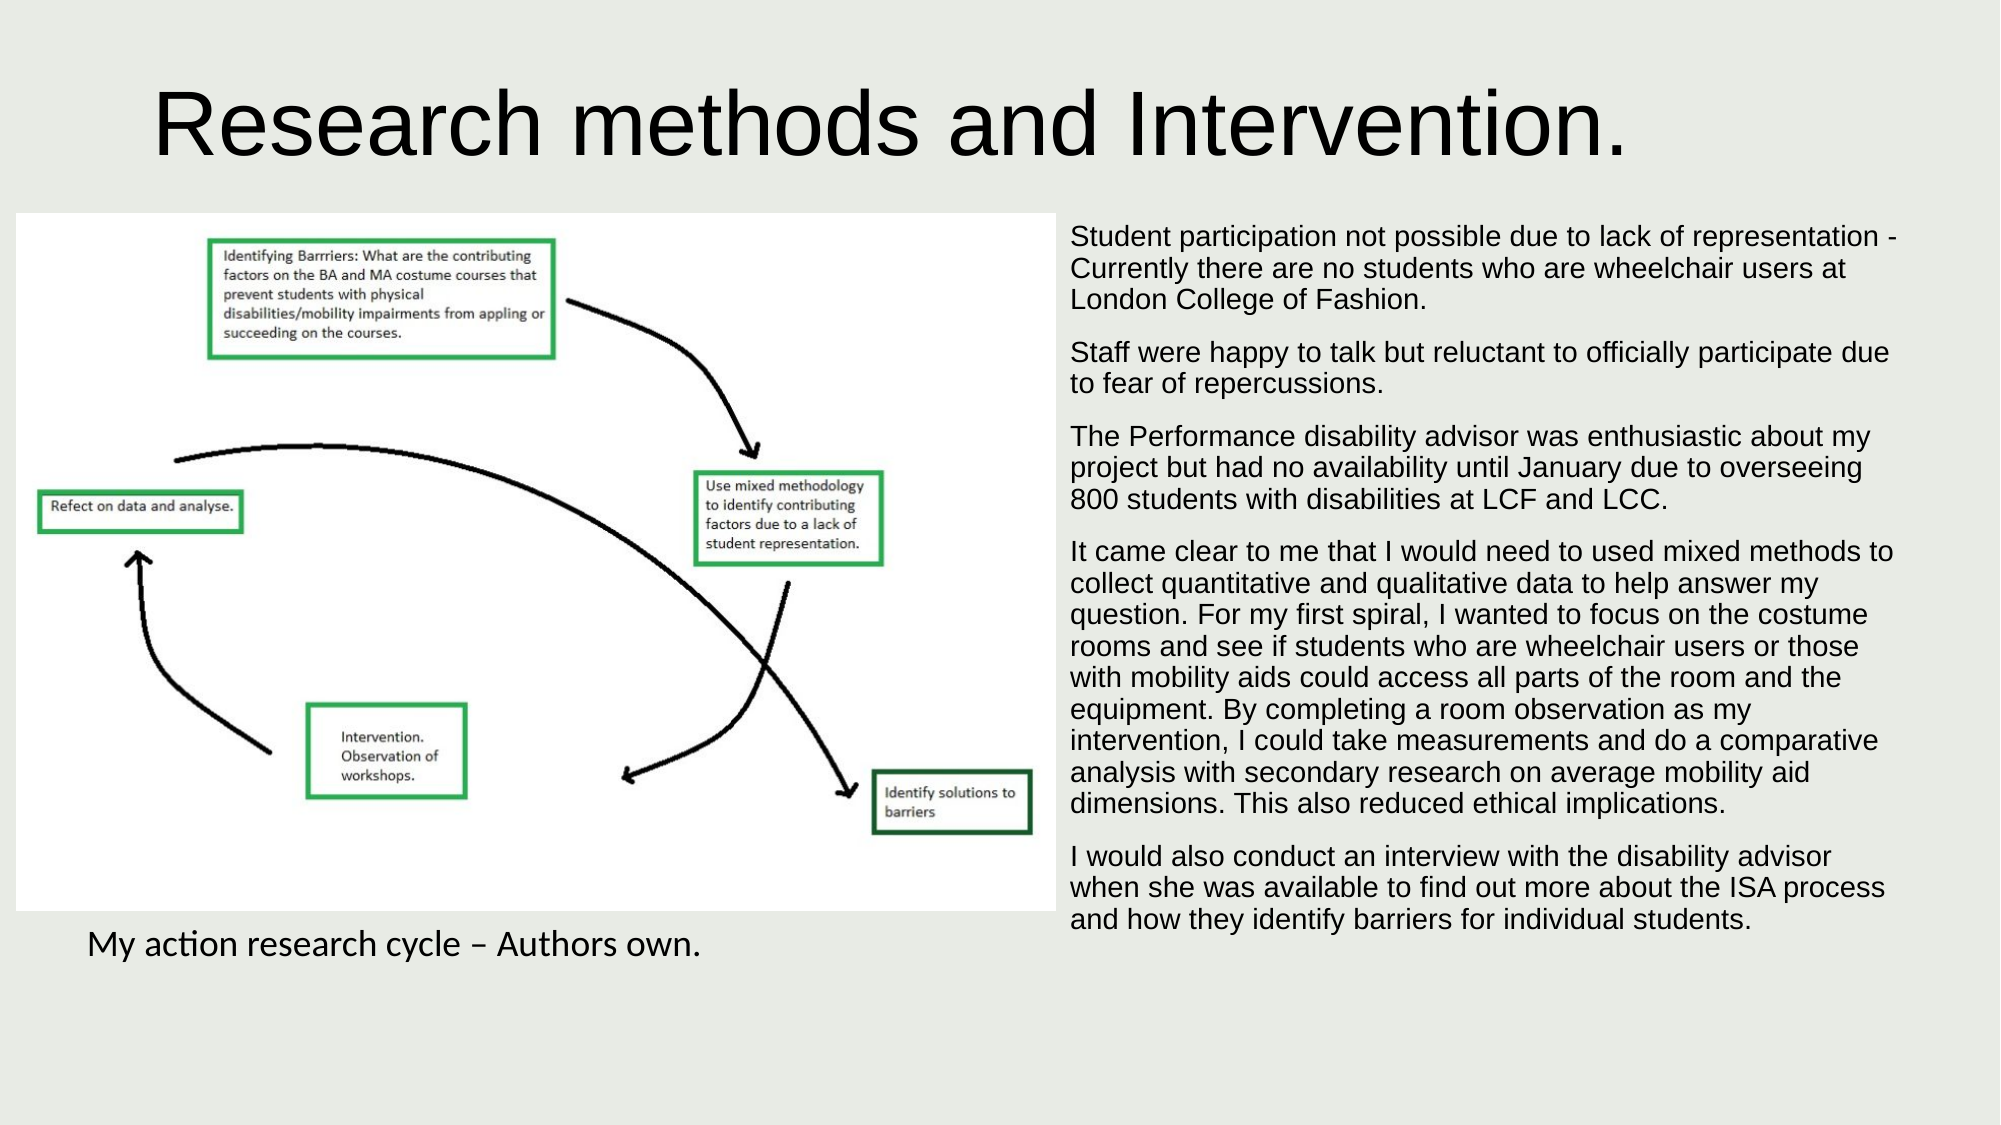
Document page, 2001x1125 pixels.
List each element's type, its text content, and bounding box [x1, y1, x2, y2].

picture [16, 213, 1056, 911]
list Student participation not possible due to lack of representation - Currently there are no students who are wheelchair users at London College of Fashion. Staff were happy to talk but reluctant to officially participate due to fear of repercussions. The Performance disability advisor was enthusiastic about my project but had no availability until January due to overseeing 800 students with disabilities at LCF and LCC. It came clear to me that I would need to used mixed methods to collect quantitative and qualitative data to help answer my question. For my first spiral, I wanted to focus on the costume rooms and see if students who are wheelchair users or those with mobility aids could access all parts of the room and the equipment. By completing a room observation as my intervention, I could take measurements and do a comparative analysis with secondary research on average mobility aid dimensions. This also reduced ethical implications. I would also conduct an interview with the disability advisor when she was available to find out more about the ISA process and how they identify barriers for individual students. [1055, 213, 1918, 1018]
title Research methods and Intervention. [137, 59, 1863, 192]
text_box My action research cycle – Authors own. [72, 911, 881, 971]
